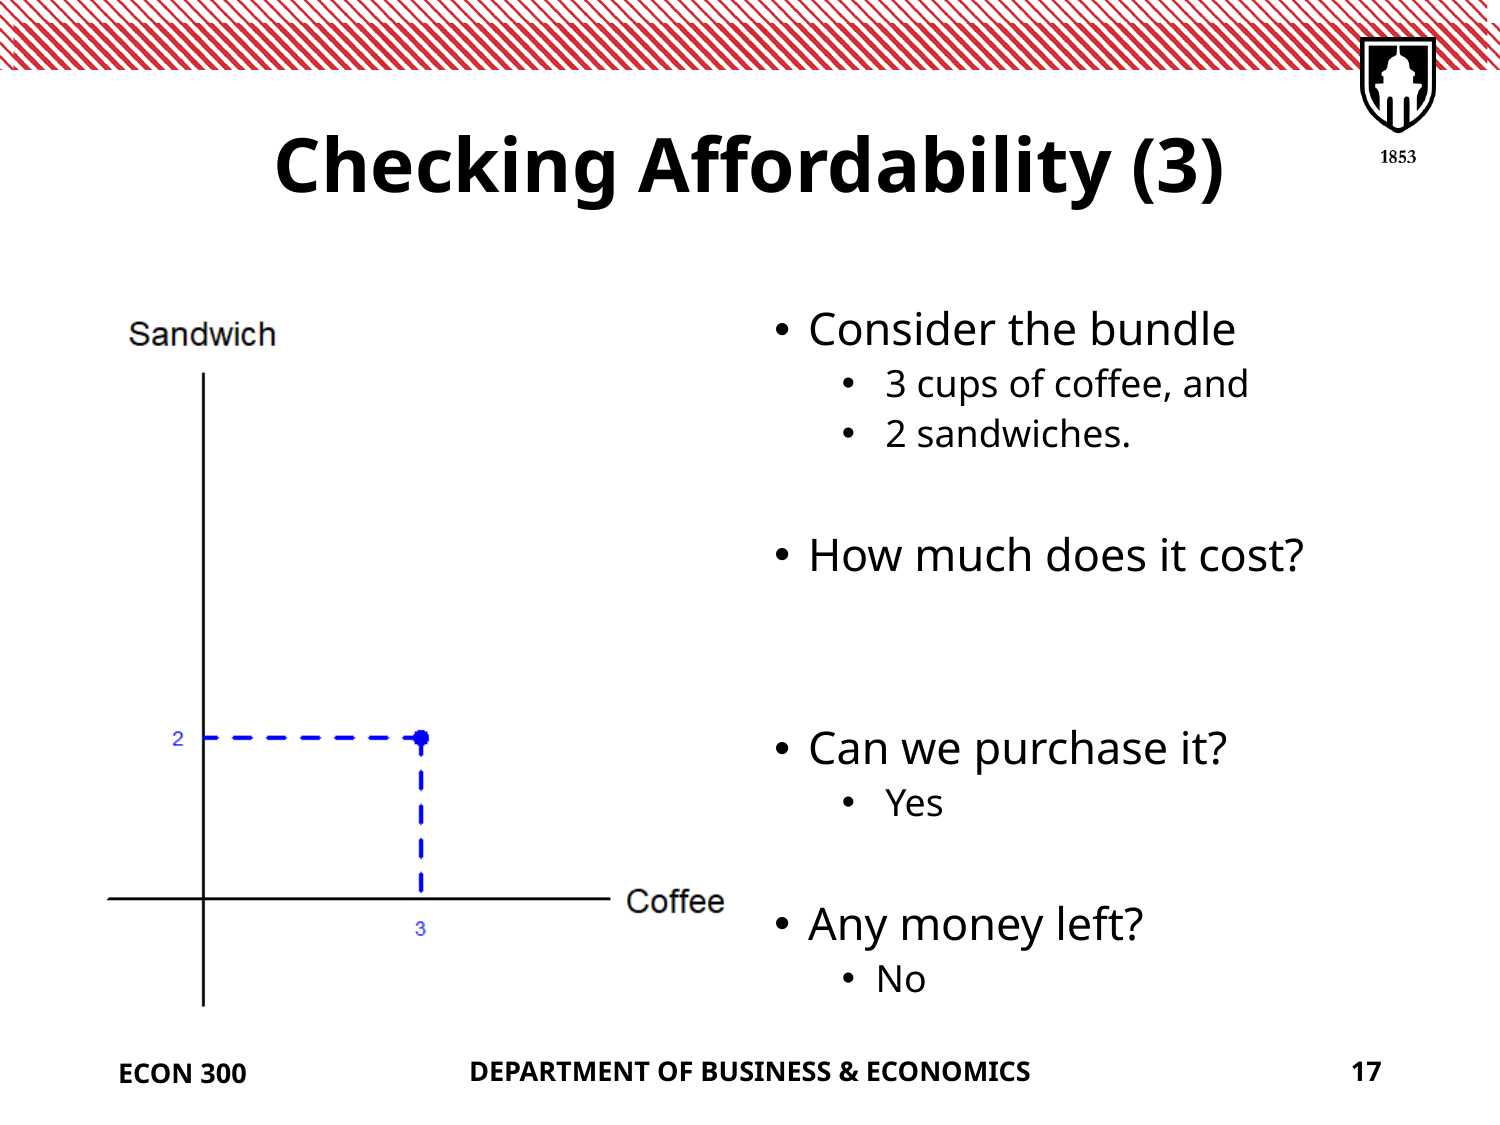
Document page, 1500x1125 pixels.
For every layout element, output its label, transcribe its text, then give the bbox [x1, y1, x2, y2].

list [103, 302, 741, 1011]
title Checking Affordability (3) [103, 59, 1397, 278]
slide_number ECON 300 [103, 1042, 277, 1103]
slide_number 17 [1059, 1042, 1397, 1103]
footer DEPARTMENT OF BUSINESS & ECONOMICS [277, 1042, 1059, 1103]
picture [0, 0, 1500, 163]
